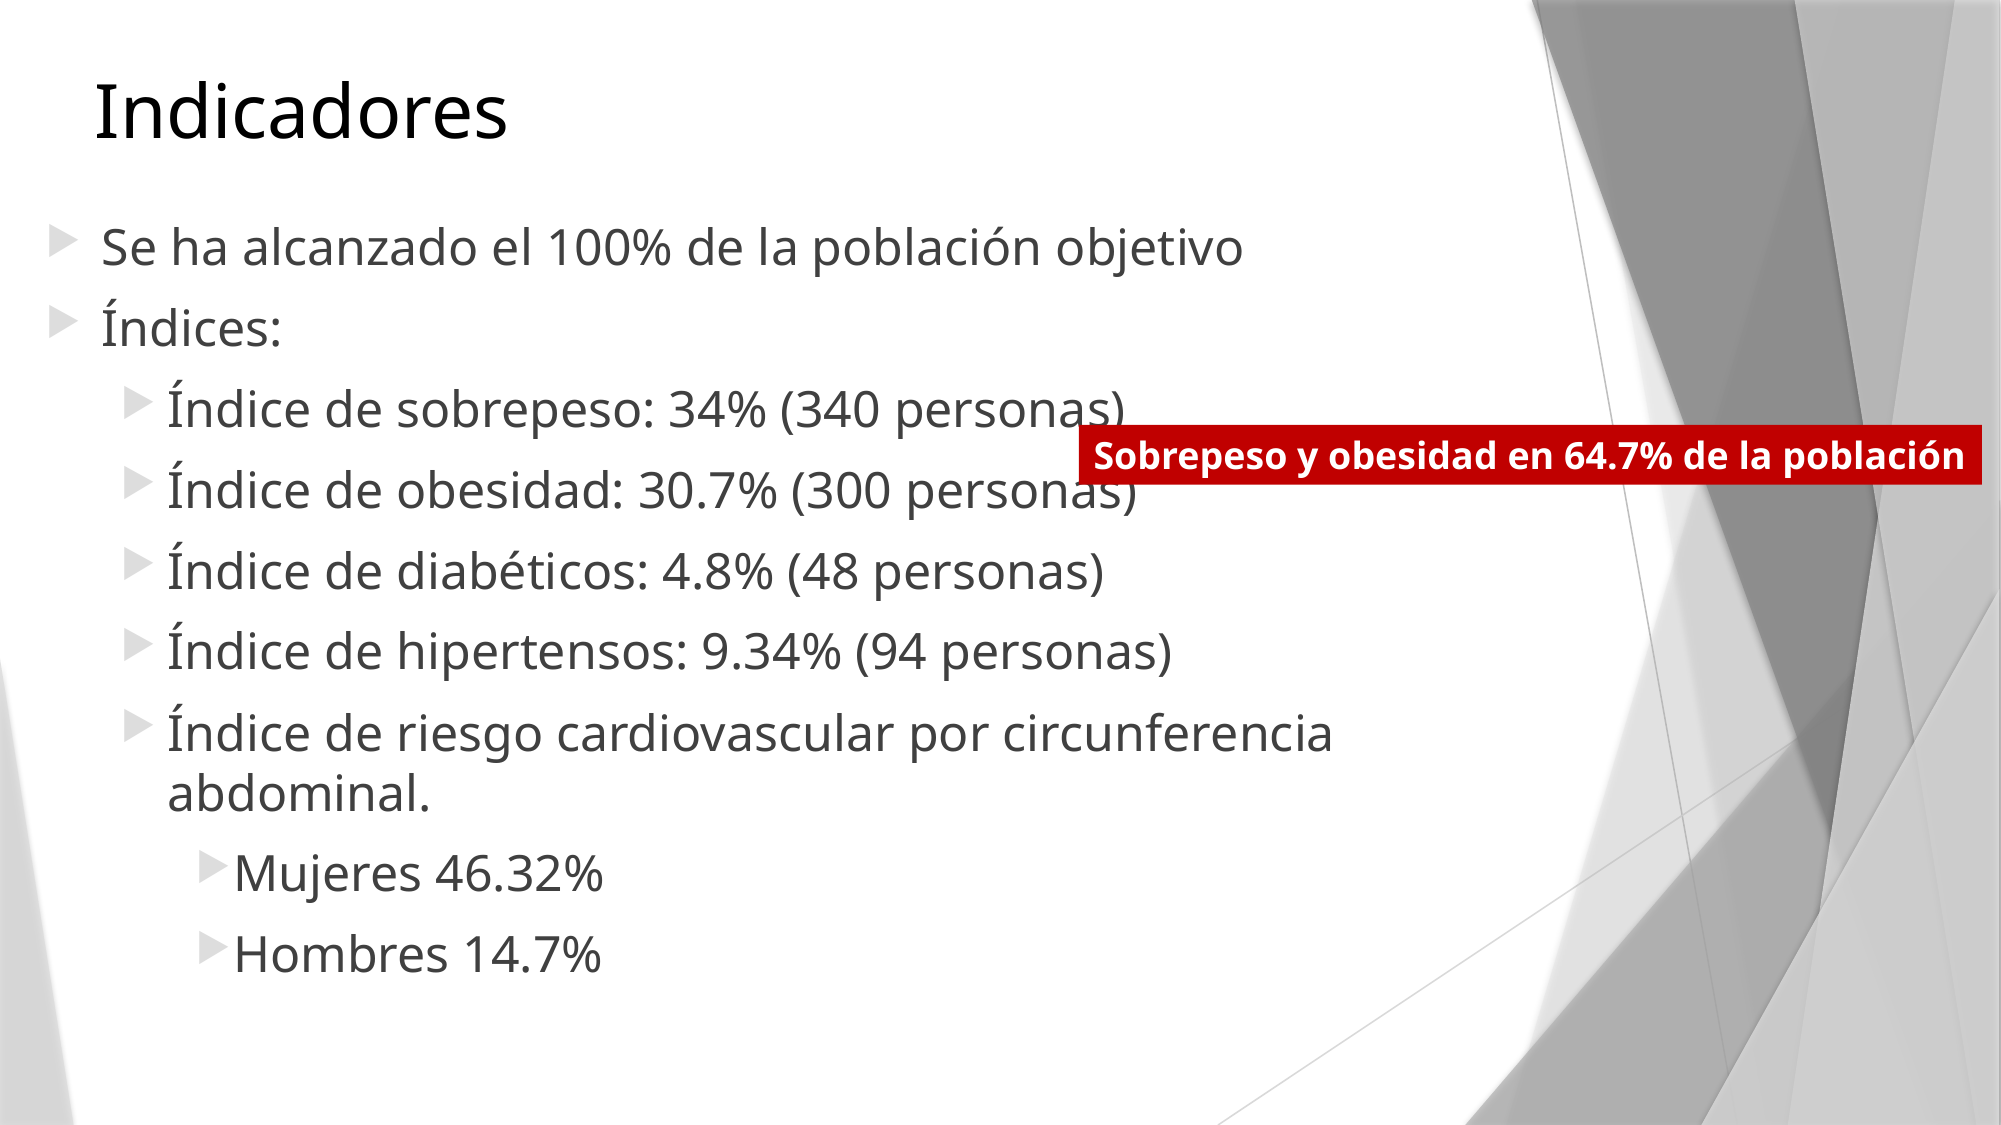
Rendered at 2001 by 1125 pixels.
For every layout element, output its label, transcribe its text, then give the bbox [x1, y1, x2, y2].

title Indicadores [79, 55, 1490, 273]
list Se ha alcanzado el 100% de la población objetivo Índices: Índice de sobrepeso: 34% (340 personas) Índice de obesidad: 30.7% (300 personas) Índice de diabéticos: 4.8% (48 personas) Índice de hipertensos: 9.34% (94 personas) Índice de riesgo cardiovascular por circunferencia abdominal. Mujeres 46.32% Hombres 14.7% [30, 208, 1441, 845]
text_box Sobrepeso y obesidad en 64.7% de la población [1078, 424, 1982, 485]
